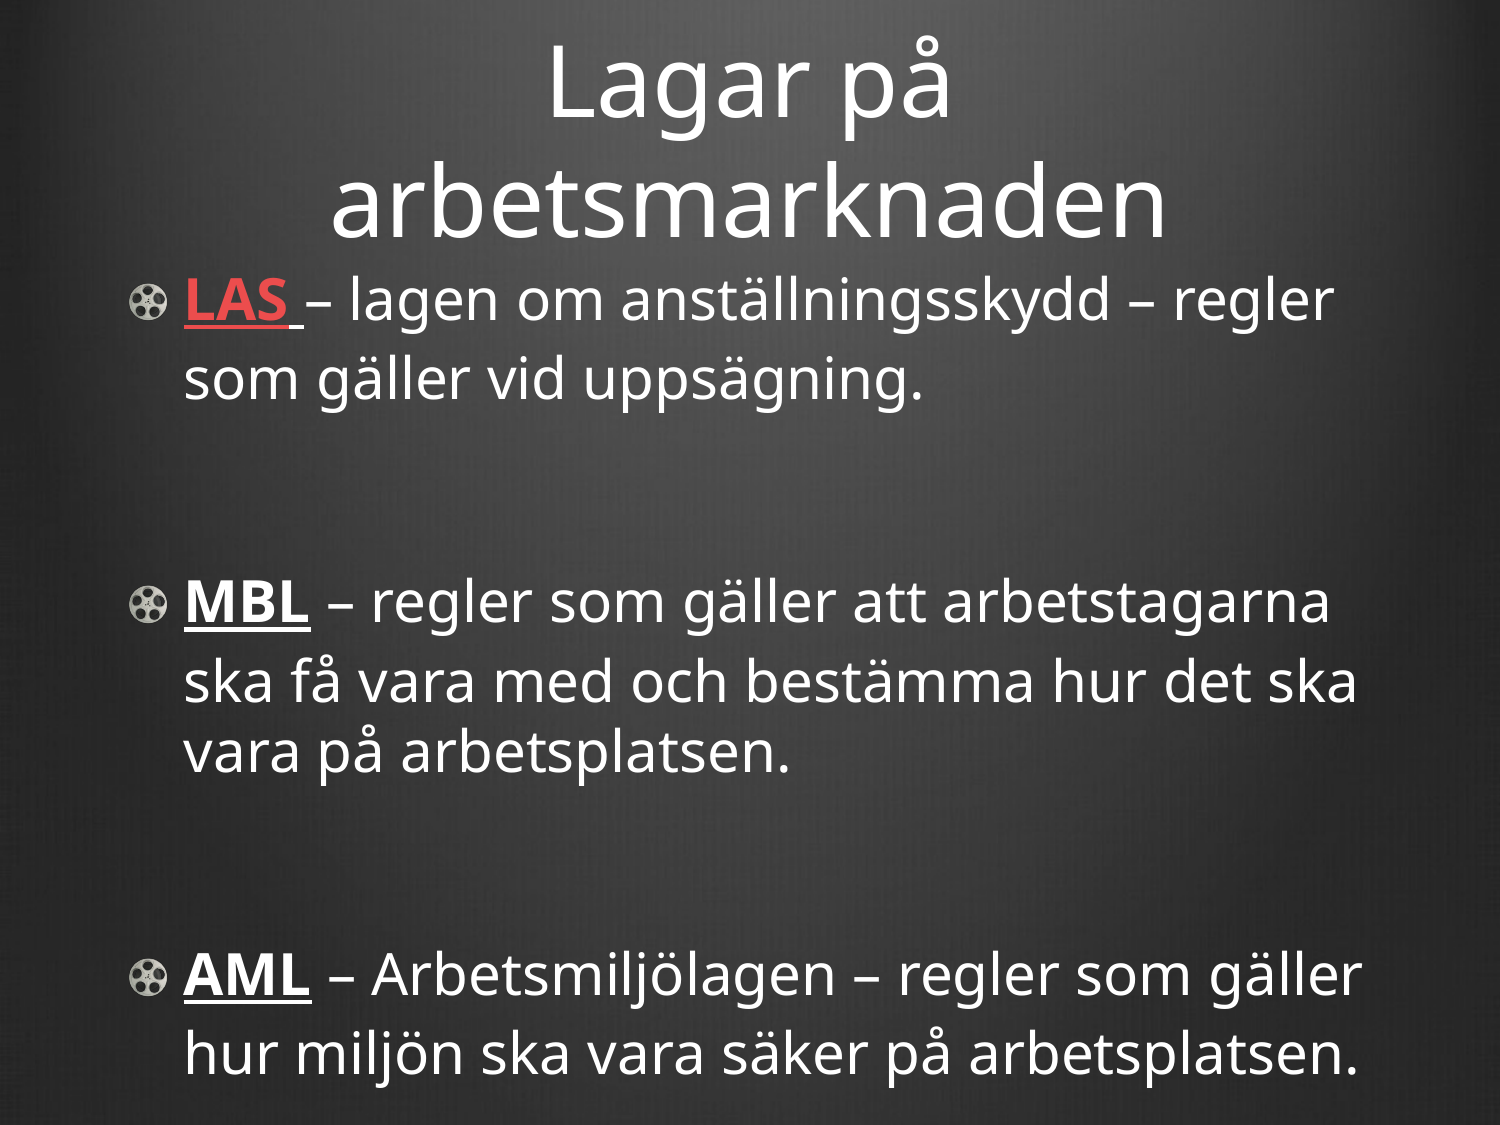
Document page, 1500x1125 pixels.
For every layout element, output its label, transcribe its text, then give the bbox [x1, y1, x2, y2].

picture [127, 583, 169, 625]
picture [127, 281, 169, 322]
picture [127, 956, 169, 998]
title Lagar på arbetsmarknaden [112, 19, 1388, 254]
list LAS – lagen om anställningsskydd – regler som gäller vid uppsägning. MBL – regler som gäller att arbetstagarna ska få vara med och bestämma hur det ska vara på arbetsplatsen. AML – Arbetsmiljölagen – regler som gäller hur miljön ska vara säker på arbetsplatsen. [112, 254, 1388, 1125]
